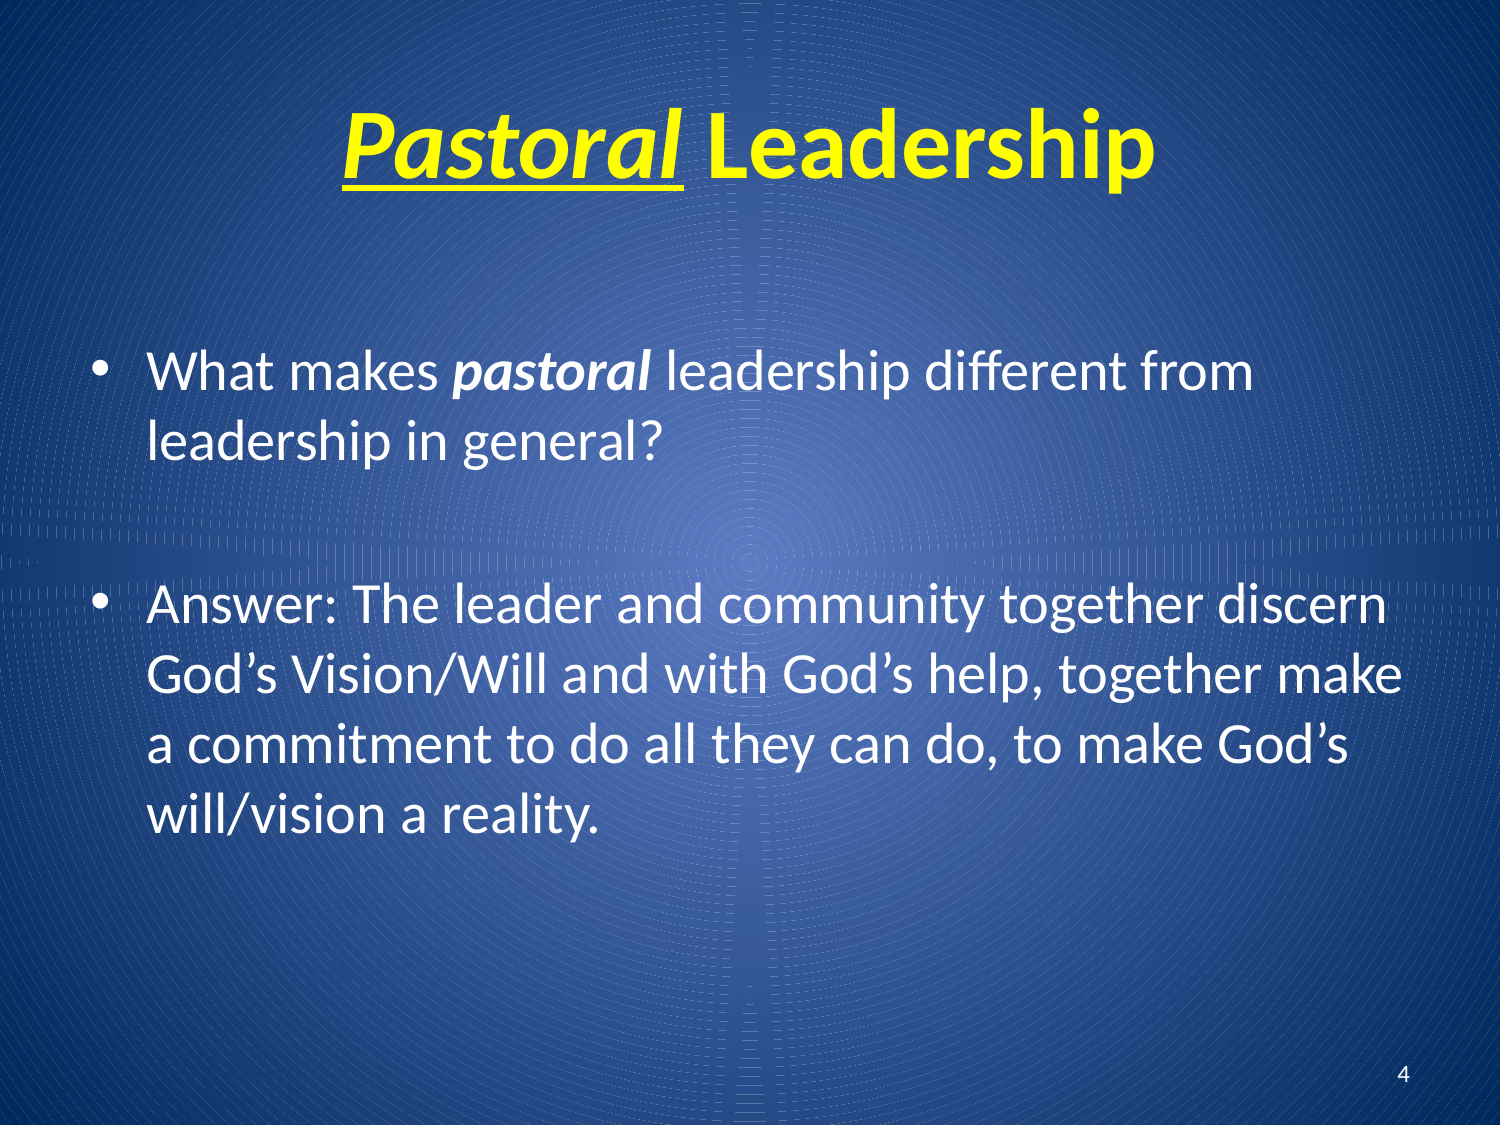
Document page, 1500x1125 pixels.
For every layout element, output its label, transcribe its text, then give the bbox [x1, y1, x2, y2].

list What makes pastoral leadership different from leadership in general? Answer: The leader and community together discern God’s Vision/Will and with God’s help, together make a commitment to do all they can do, to make God’s will/vision a reality. [75, 324, 1425, 1068]
slide_number 4 [1074, 1042, 1425, 1103]
title Pastoral Leadership [75, 45, 1425, 233]
